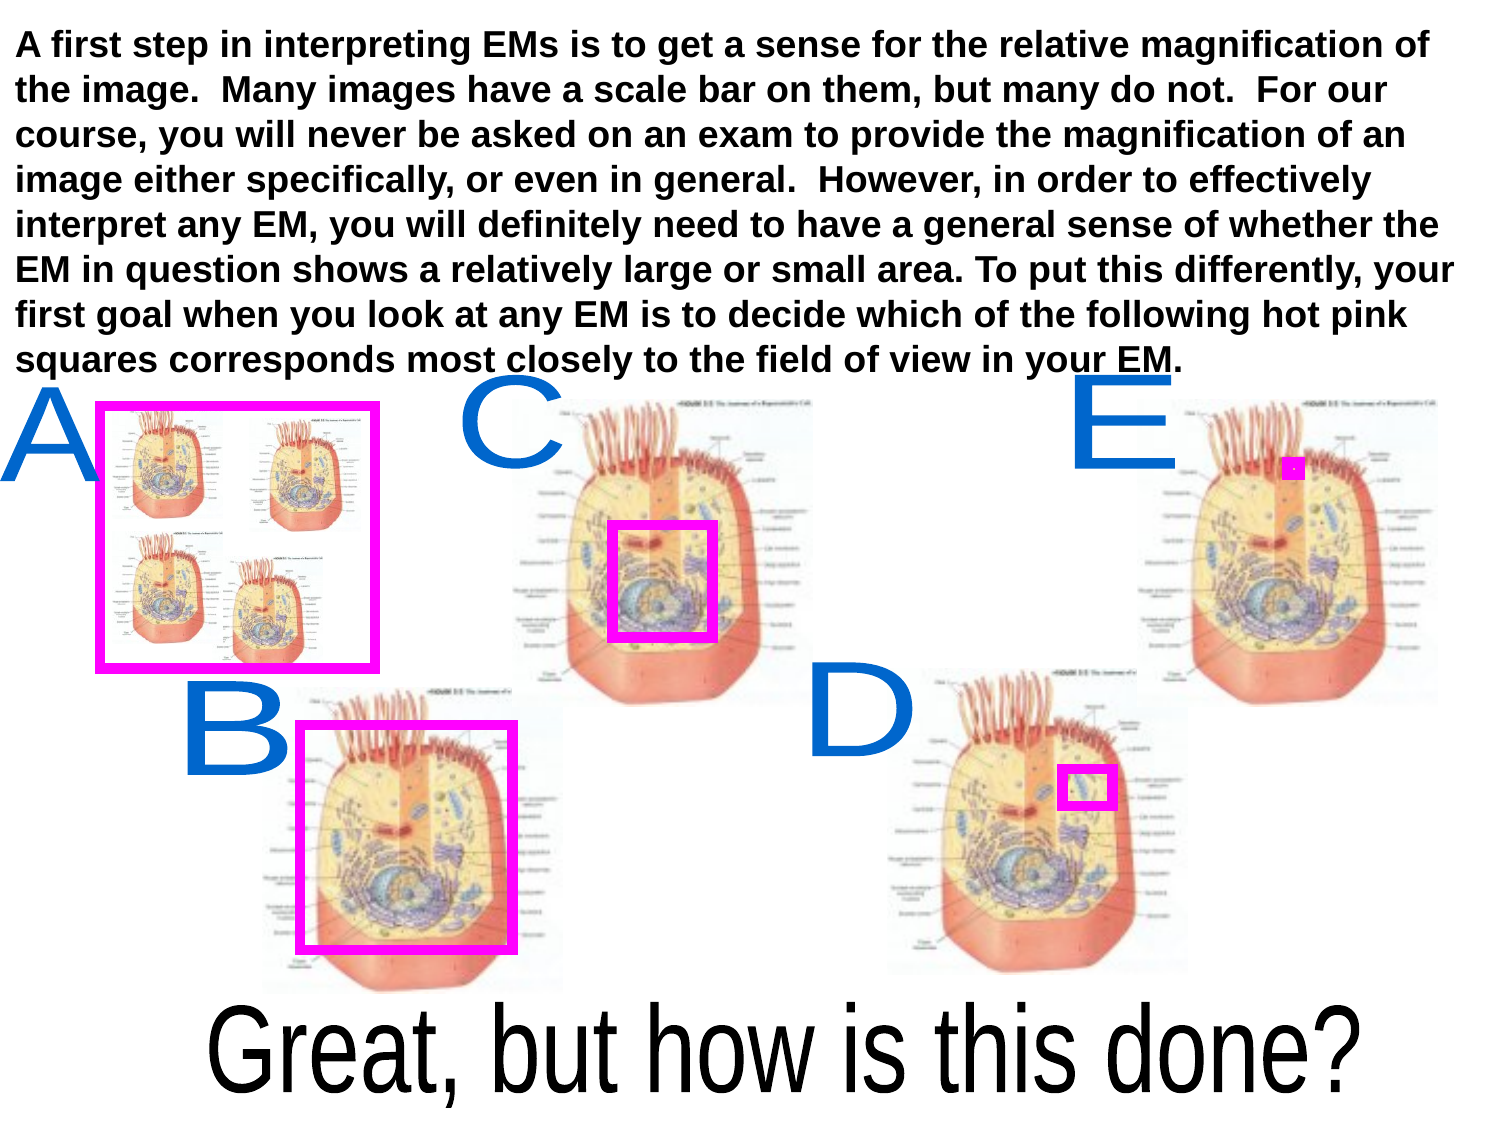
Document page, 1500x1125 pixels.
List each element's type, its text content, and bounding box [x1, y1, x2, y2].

picture [262, 399, 813, 994]
picture [112, 405, 223, 519]
text_box [99, 406, 207, 669]
picture [249, 418, 361, 532]
text_box [220, 406, 375, 669]
picture [887, 399, 1438, 976]
text_box A first step in interpreting EMs is to get a sense for the relative magnification of the image. Many images have a scale bar on them, but many do not. For our course, you will never be asked on an exam to provide the magnification of an image either specifically, or even in general. However, in order to effectively interpret any EM, you will definitely need to have a general sense of whether the EM in question shows a relatively large or small area. To put this differently, your first goal when you look at any EM is to decide which of the following hot pink squares corresponds most closely to the field of view in your EM. [0, 12, 1500, 388]
picture [112, 530, 323, 669]
